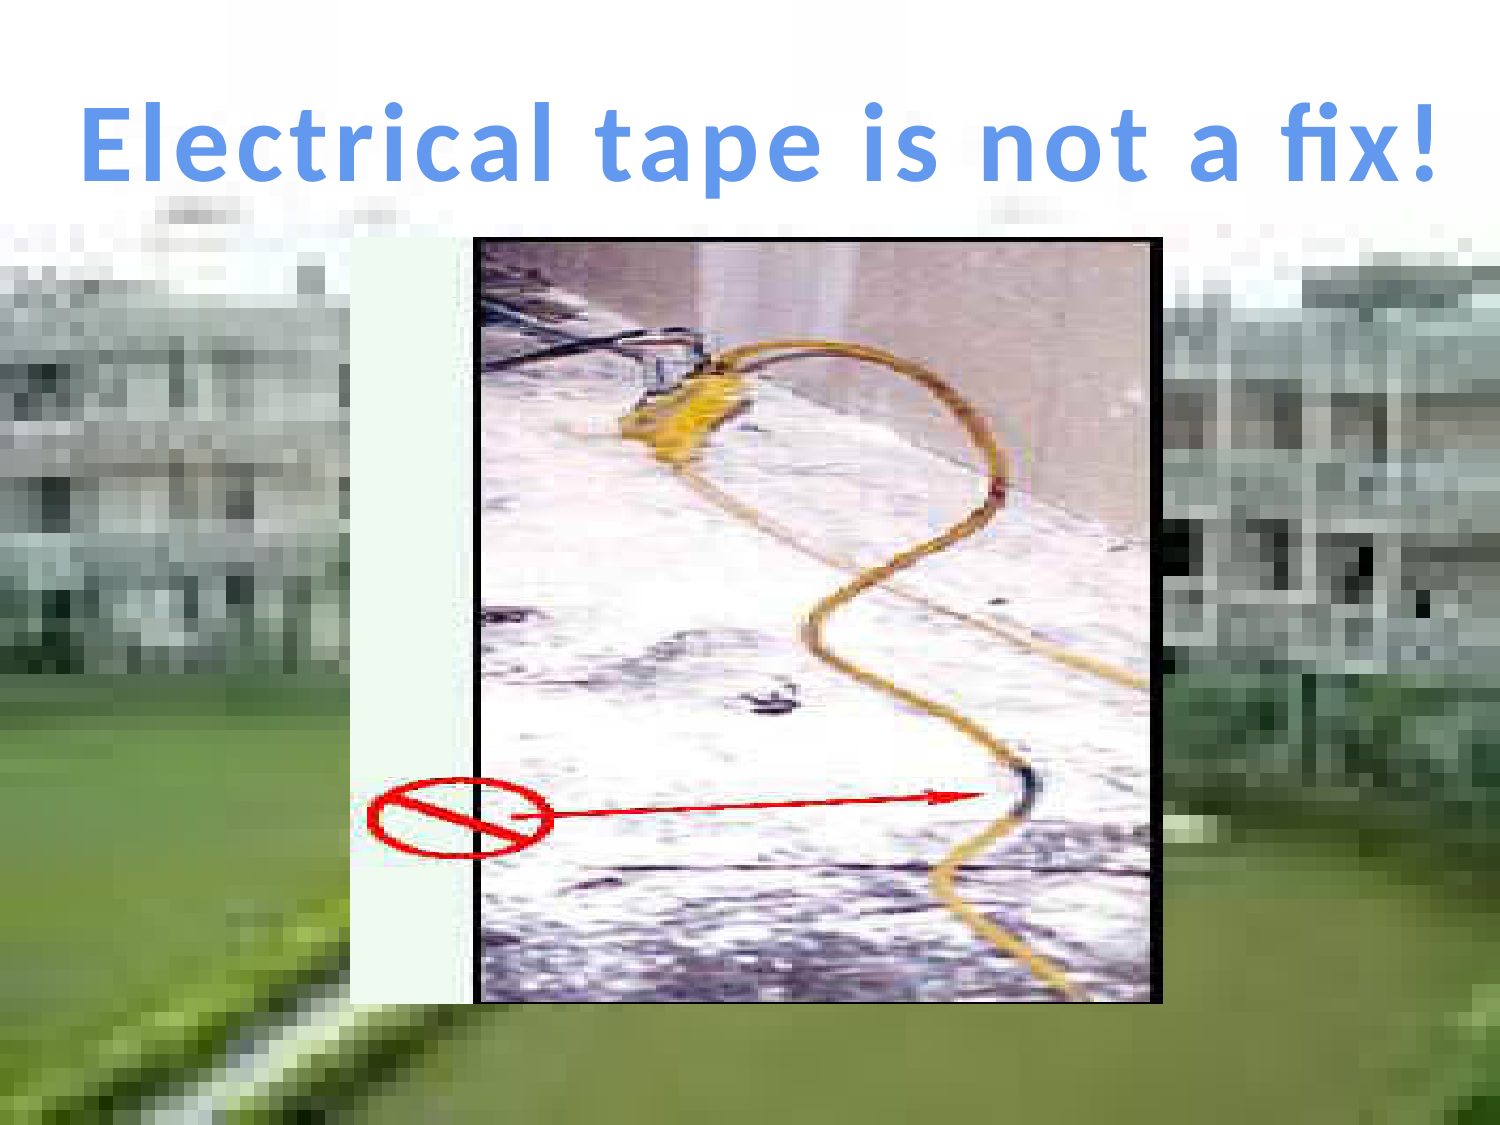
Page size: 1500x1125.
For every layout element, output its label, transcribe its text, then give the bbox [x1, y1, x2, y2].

picture [0, 0, 1500, 1125]
text_box Electrical tape is not a fix! [62, 61, 1462, 211]
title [349, 237, 1163, 1005]
